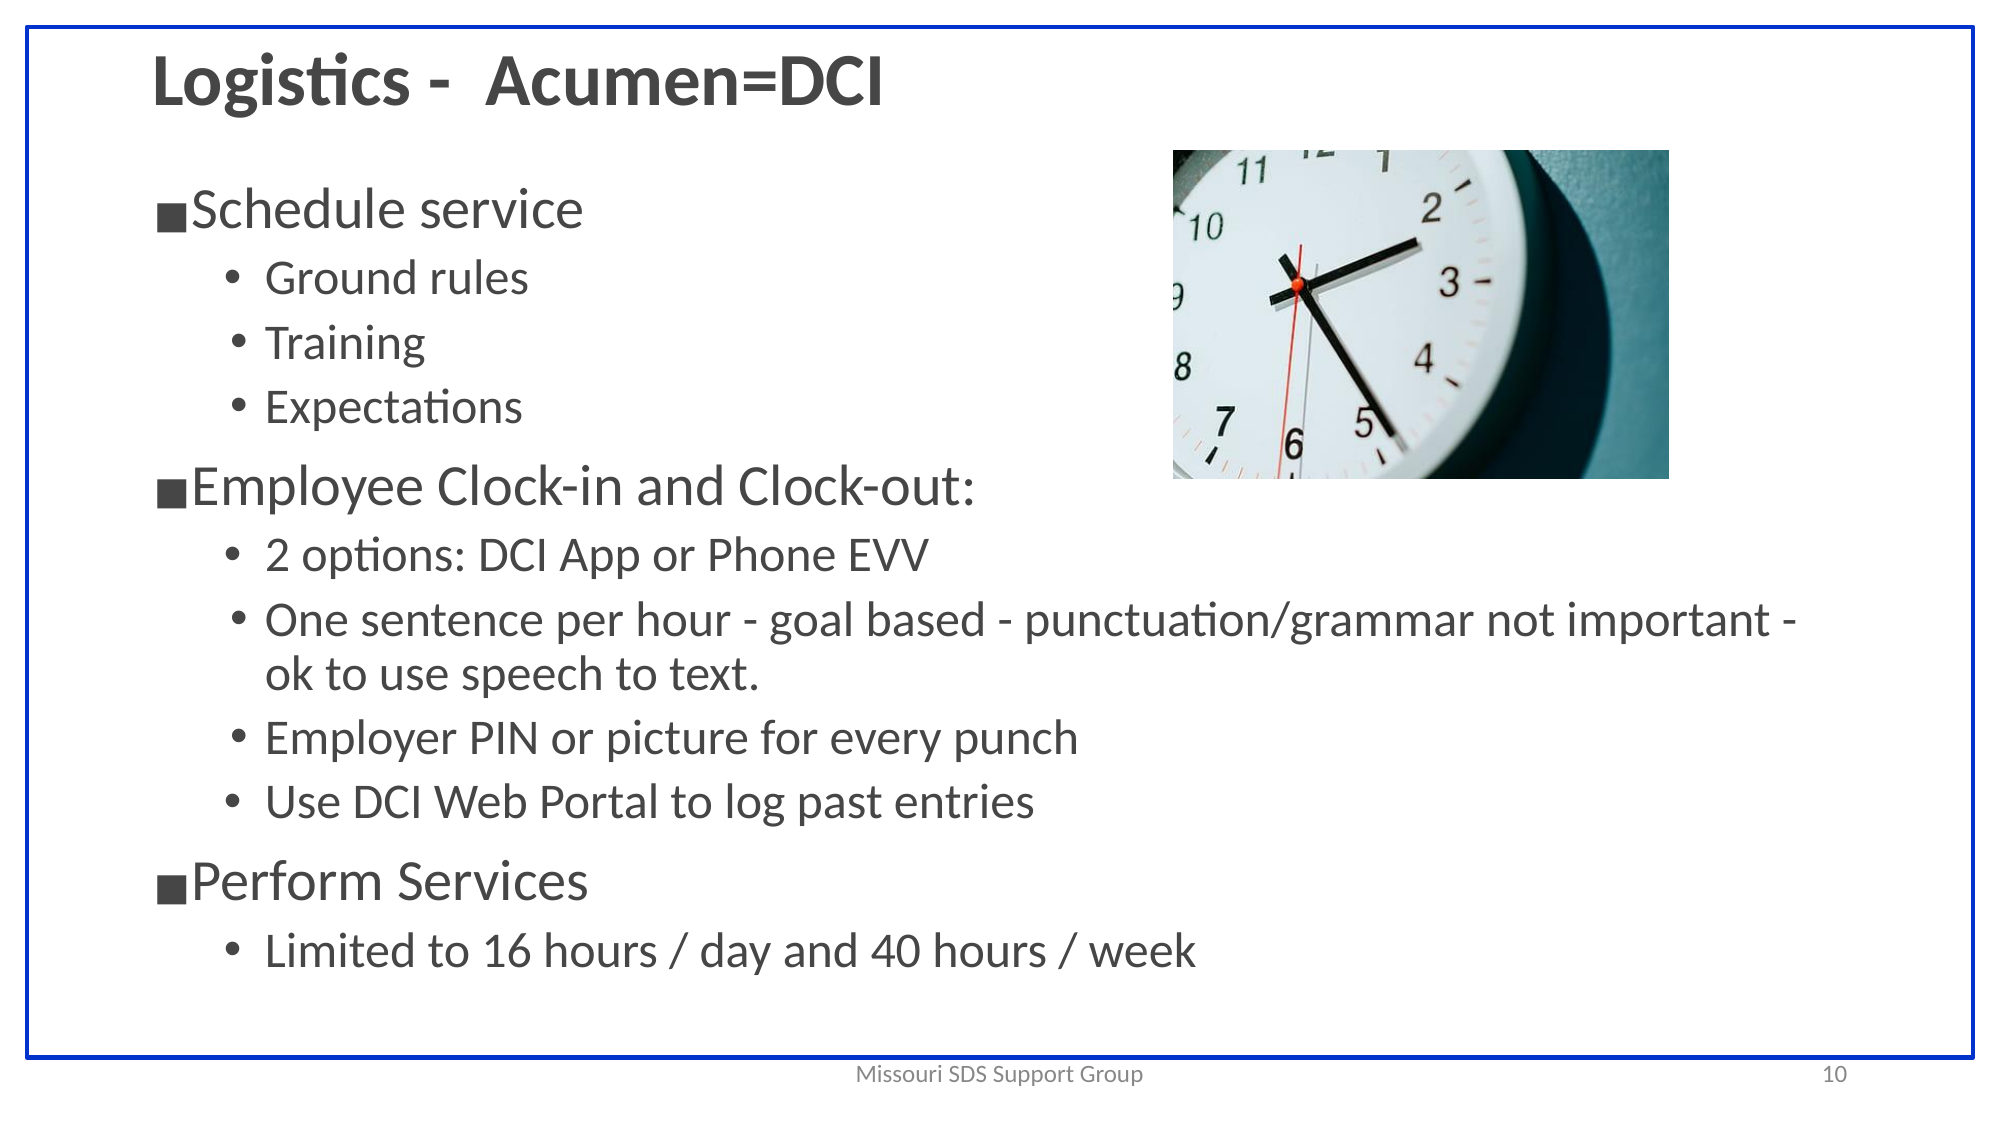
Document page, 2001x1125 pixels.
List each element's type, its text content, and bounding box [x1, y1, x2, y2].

picture [1173, 149, 1669, 480]
footer Missouri SDS Support Group [662, 1042, 1338, 1103]
list Schedule service Ground rules Training Expectations Employee Clock-in and Clock-out: 2 options: DCI App or Phone EVV One sentence per hour - goal based - punctuation/grammar not important - ok to use speech to text. Employer PIN or picture for every punch Use DCI Web Portal to log past entries Perform Services Limited to 16 hours / day and 40 hours / week [137, 171, 1863, 1002]
slide_number 10 [1412, 1042, 1863, 1103]
title Logistics - Acumen=DCI [137, 12, 1863, 150]
